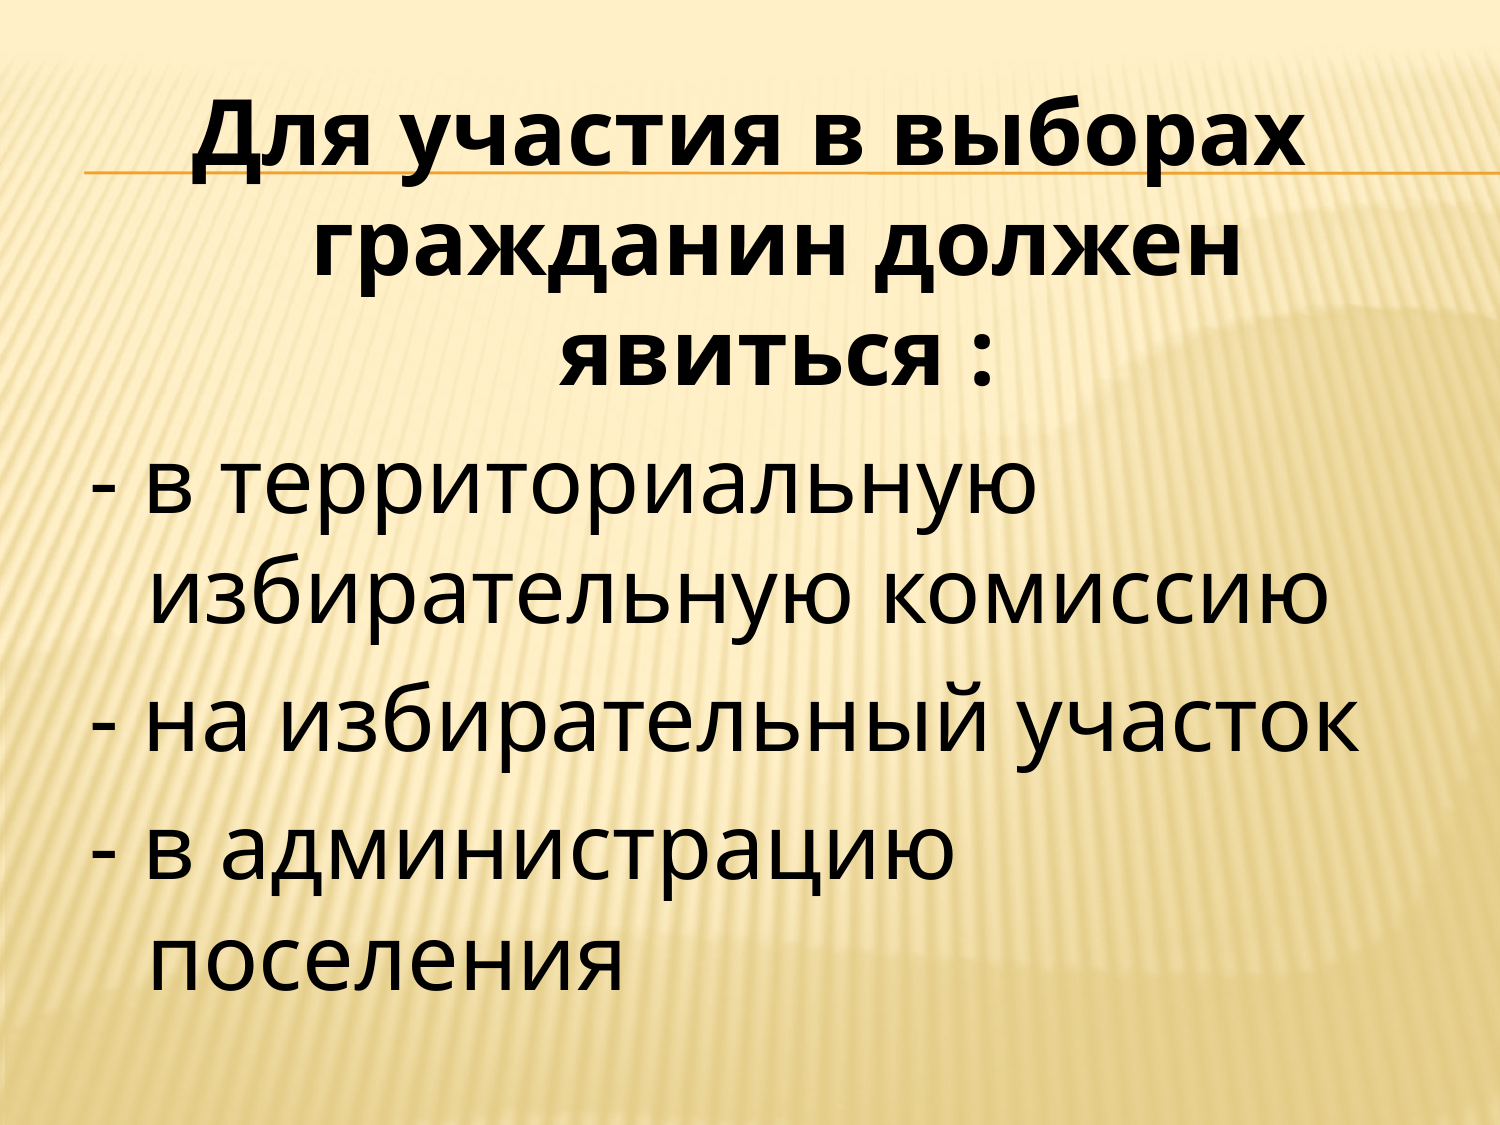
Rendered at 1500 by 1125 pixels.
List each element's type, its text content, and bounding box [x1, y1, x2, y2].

list Для участия в выборах гражданин должен явиться : - в территориальную избирательную комиссию - на избирательный участок - в администрацию поселения [75, 66, 1425, 1005]
